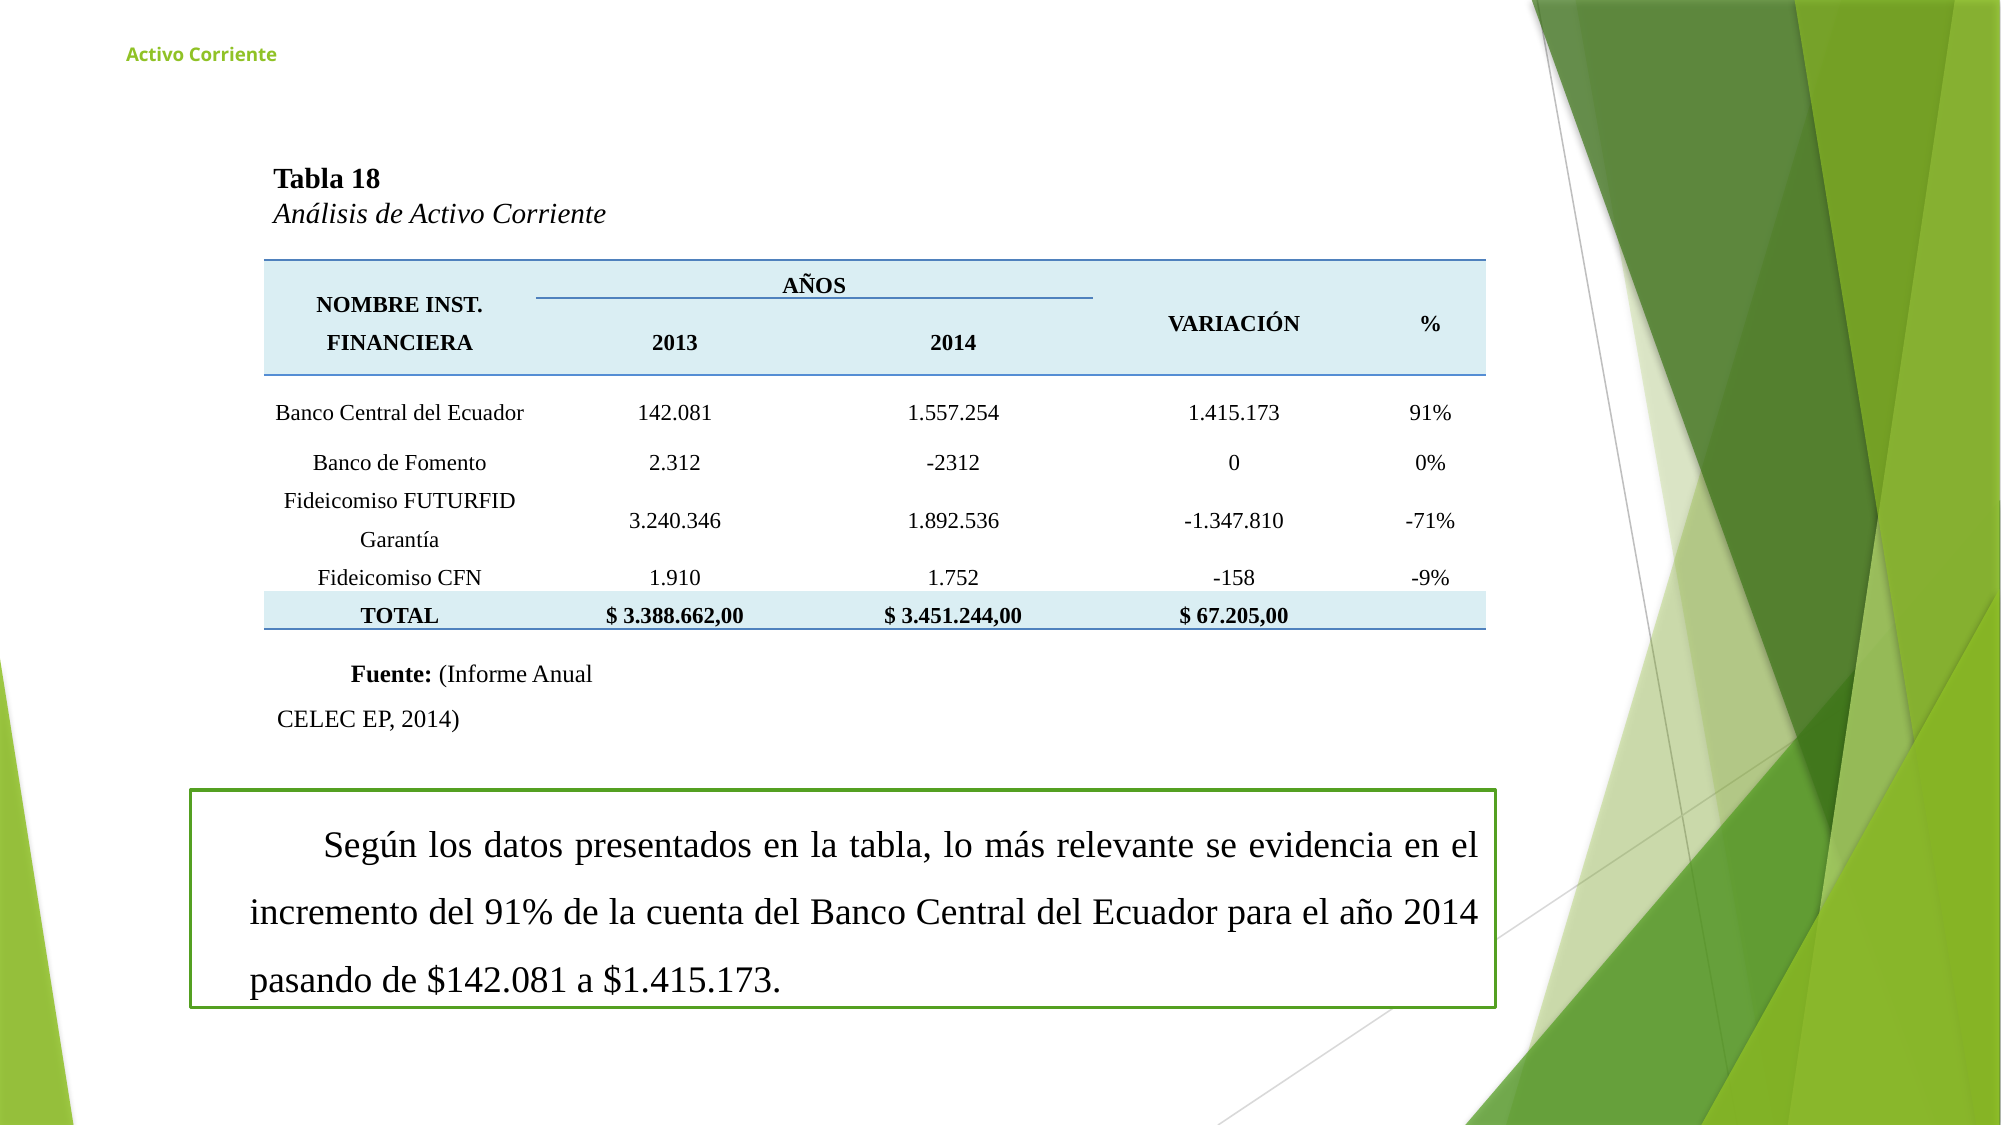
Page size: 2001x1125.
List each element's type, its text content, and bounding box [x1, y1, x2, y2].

table_cell $ 3.451.244,00 [814, 591, 1093, 628]
table_cell $ 3.388.662,00 [536, 591, 814, 628]
table_cell 1.557.254 [814, 376, 1093, 437]
table_header VARIACIÓN [1093, 261, 1376, 374]
text_box Según los datos presentados en la tabla, lo más relevante se evidencia en el incremento del 91% de la cuenta del Banco Central del Ecuador para el año 2014 pasando de $142.081 a $1.415.173. [189, 788, 1497, 1009]
table_cell [1376, 591, 1486, 628]
table_cell Banco de Fomento [264, 437, 536, 476]
table_header AÑOS [536, 261, 1093, 297]
table_cell Banco Central del Ecuador [264, 376, 536, 437]
table_header % [1376, 261, 1486, 374]
table_cell 2013 [536, 299, 814, 374]
text_box Fuente: (Informe Anual CELEC EP, 2014) [188, 635, 650, 695]
table_cell 2.312 [536, 437, 814, 476]
table_cell TOTAL [264, 591, 536, 628]
table_cell 1.752 [814, 552, 1093, 591]
text_box Tabla 18 Análisis de Activo Corriente [111, 152, 1112, 237]
table_cell 0% [1376, 437, 1486, 476]
table_cell 1.415.173 [1093, 376, 1376, 437]
table_cell -71% [1376, 476, 1486, 552]
table_cell 0 [1093, 437, 1376, 476]
table_cell -1.347.810 [1093, 476, 1376, 552]
table_cell Fideicomiso CFN [264, 552, 536, 591]
table_cell 1.910 [536, 552, 814, 591]
table_cell 1.892.536 [814, 476, 1093, 552]
title Activo Corriente [111, 35, 1522, 119]
table_cell 142.081 [536, 376, 814, 437]
table_header NOMBRE INST. FINANCIERA [264, 261, 536, 374]
table_cell 91% [1376, 376, 1486, 437]
table_cell Fideicomiso FUTURFID Garantía [264, 476, 536, 552]
table_cell $ 67.205,00 [1093, 591, 1376, 628]
table_cell 2014 [814, 299, 1093, 374]
table_cell 3.240.346 [536, 476, 814, 552]
table_cell -158 [1093, 552, 1376, 591]
table_cell -2312 [814, 437, 1093, 476]
table_cell -9% [1376, 552, 1486, 591]
